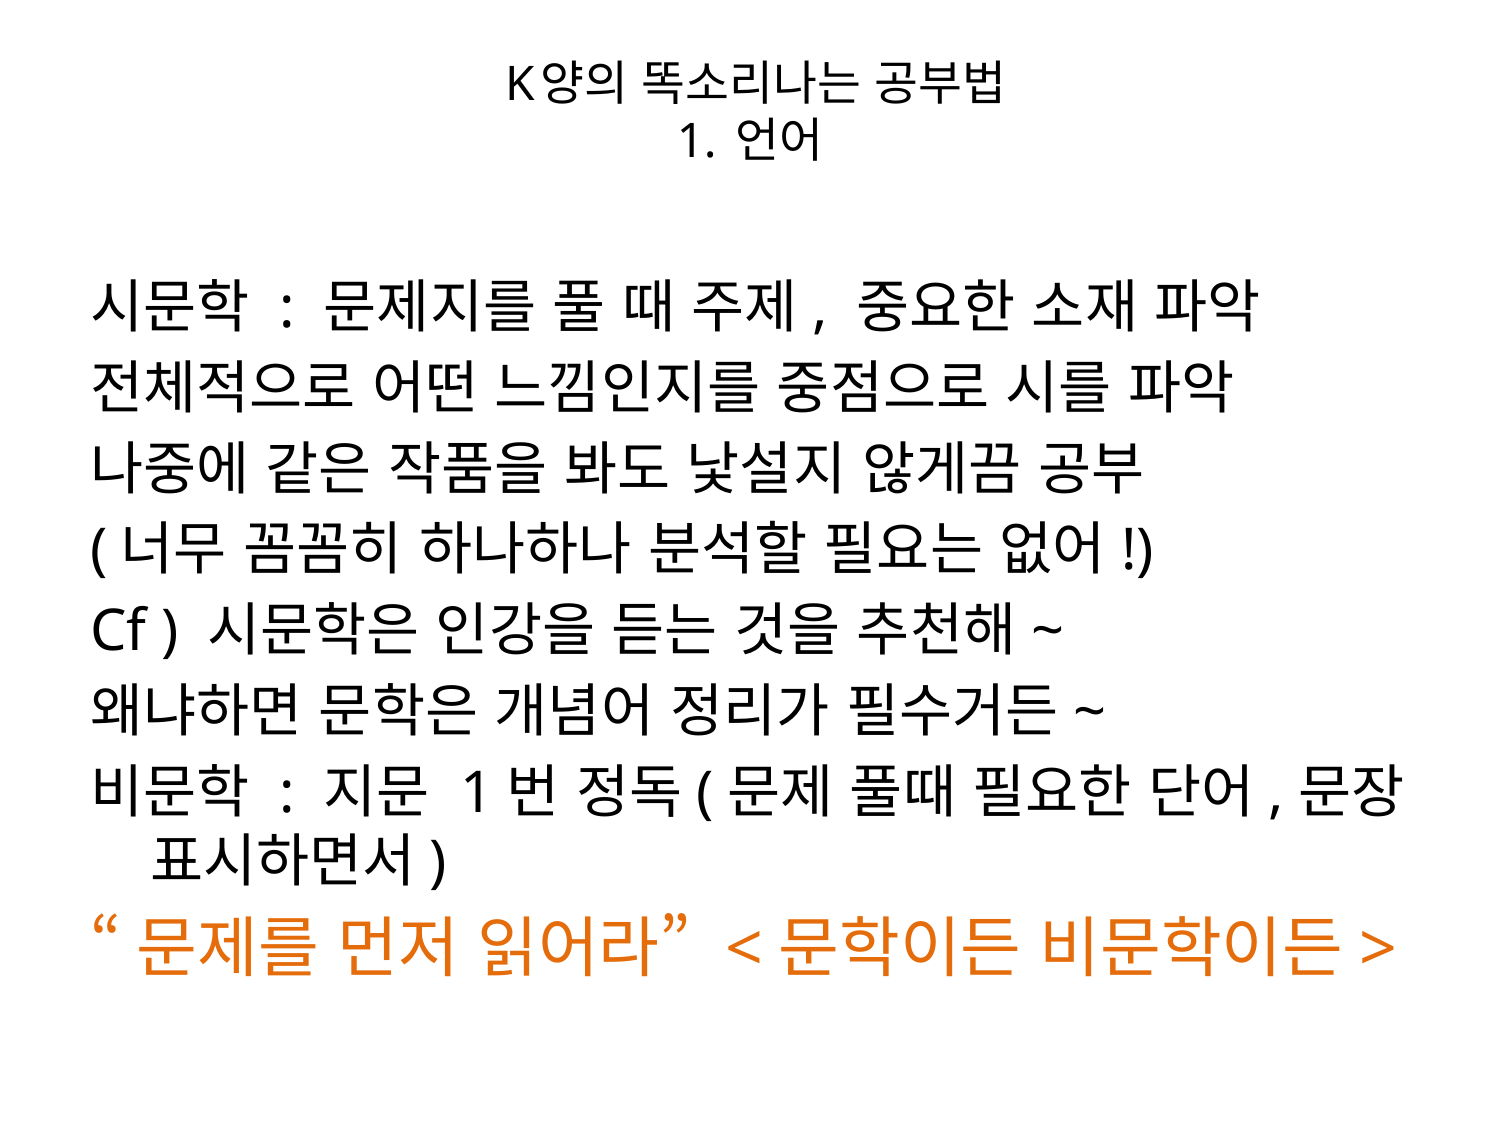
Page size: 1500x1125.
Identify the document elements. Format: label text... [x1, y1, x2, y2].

list 시문학 : 문제지를 풀 때 주제, 중요한 소재 파악 전체적으로 어떤 느낌인지를 중점으로 시를 파악 나중에 같은 작품을 봐도 낯설지 않게끔 공부 (너무 꼼꼼히 하나하나 분석할 필요는 없어!) Cf ) 시문학은 인강을 듣는 것을 추천해~ 왜냐하면 문학은 개념어 정리가 필수거든~ 비문학 : 지문 1번 정독(문제 풀때 필요한 단어,문장 표시하면서) “문제를 먼저 읽어라” <문학이든 비문학이든> [75, 262, 1425, 1005]
title K양의 똑소리나는 공부법 1. 언어 [75, 45, 1425, 233]
